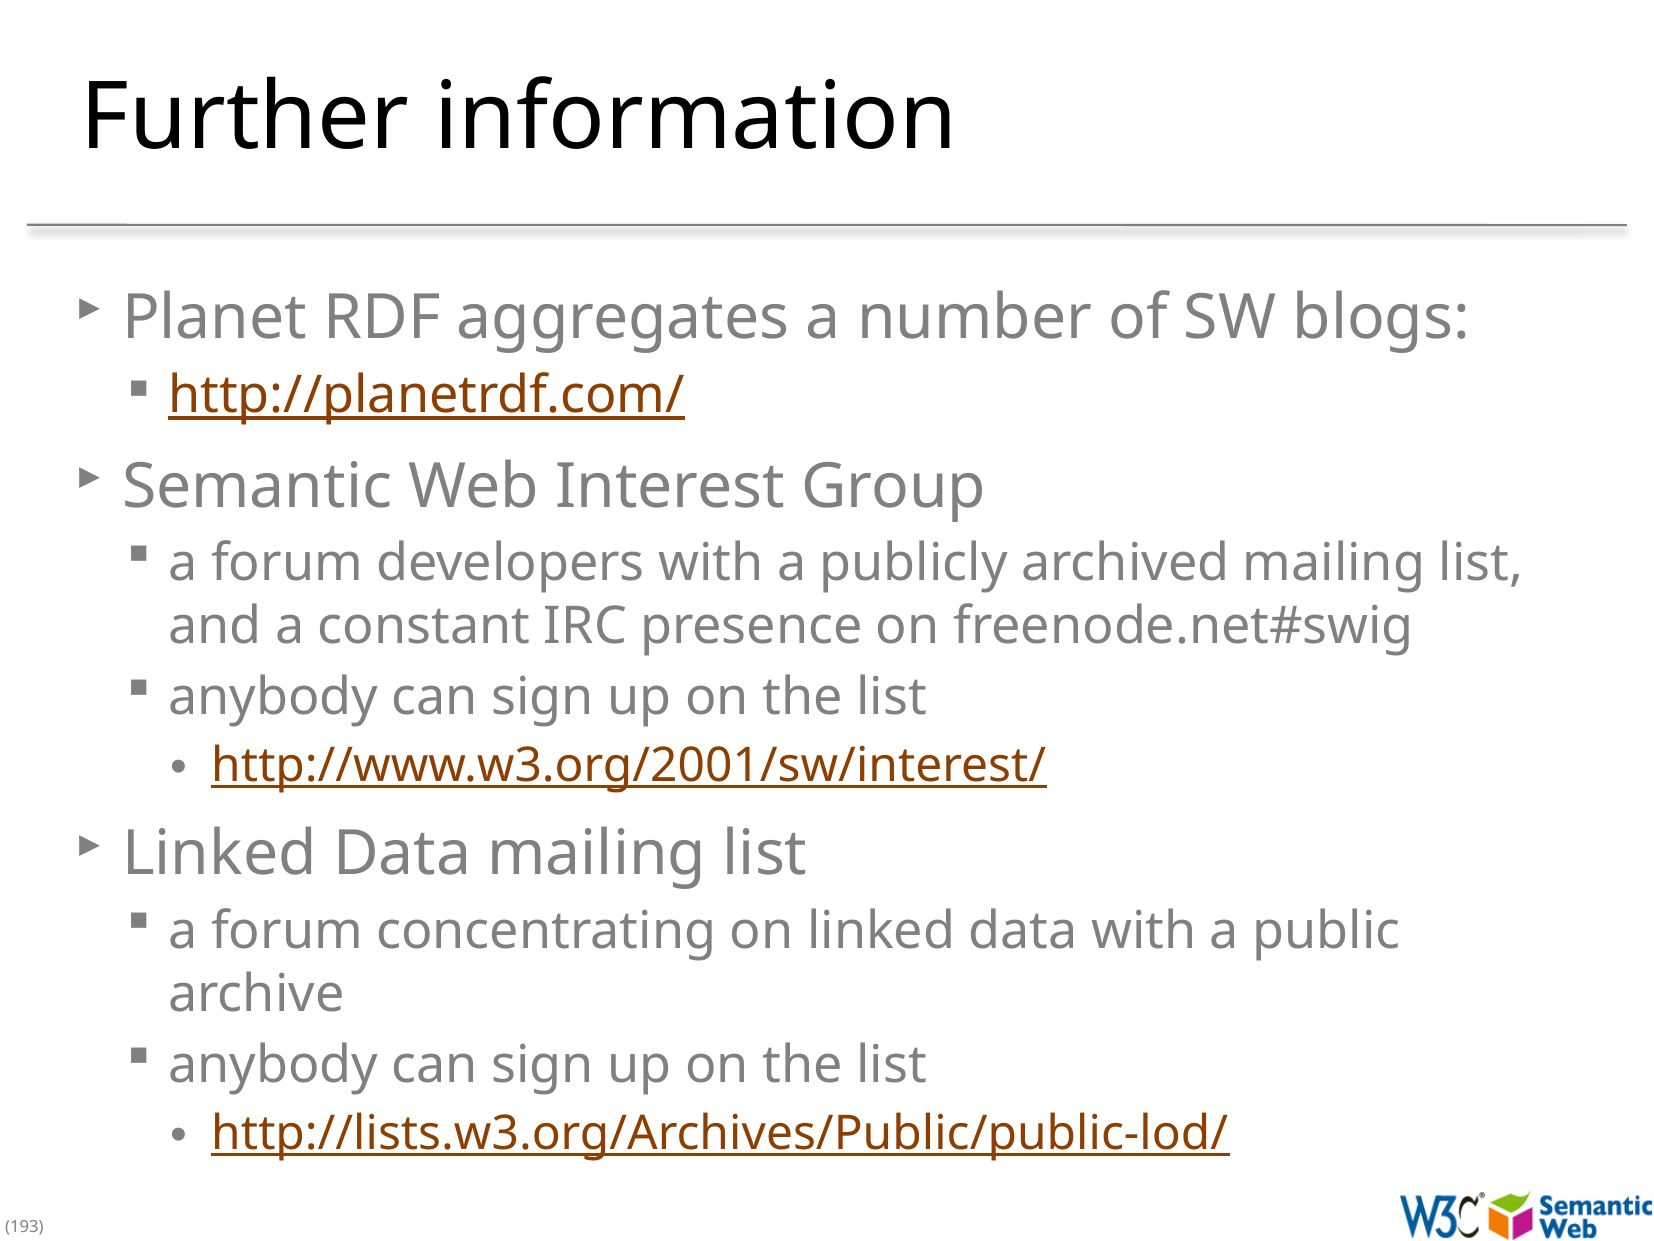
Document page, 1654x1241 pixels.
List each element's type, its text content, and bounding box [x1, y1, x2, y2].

picture [1400, 1189, 1653, 1240]
list Planet RDF aggregates a number of SW blogs: http://planetrdf.com/ Semantic Web Interest Group a forum developers with a publicly archived mailing list, and a constant IRC presence on freenode.net#swig anybody can sign up on the list http://www.w3.org/2001/sw/interest/ Linked Data mailing list a forum concentrating on linked data with a public archive anybody can sign up on the list http://lists.w3.org/Archives/Public/public-lod/ [39, 267, 1602, 1118]
title Further information [64, 7, 1602, 215]
